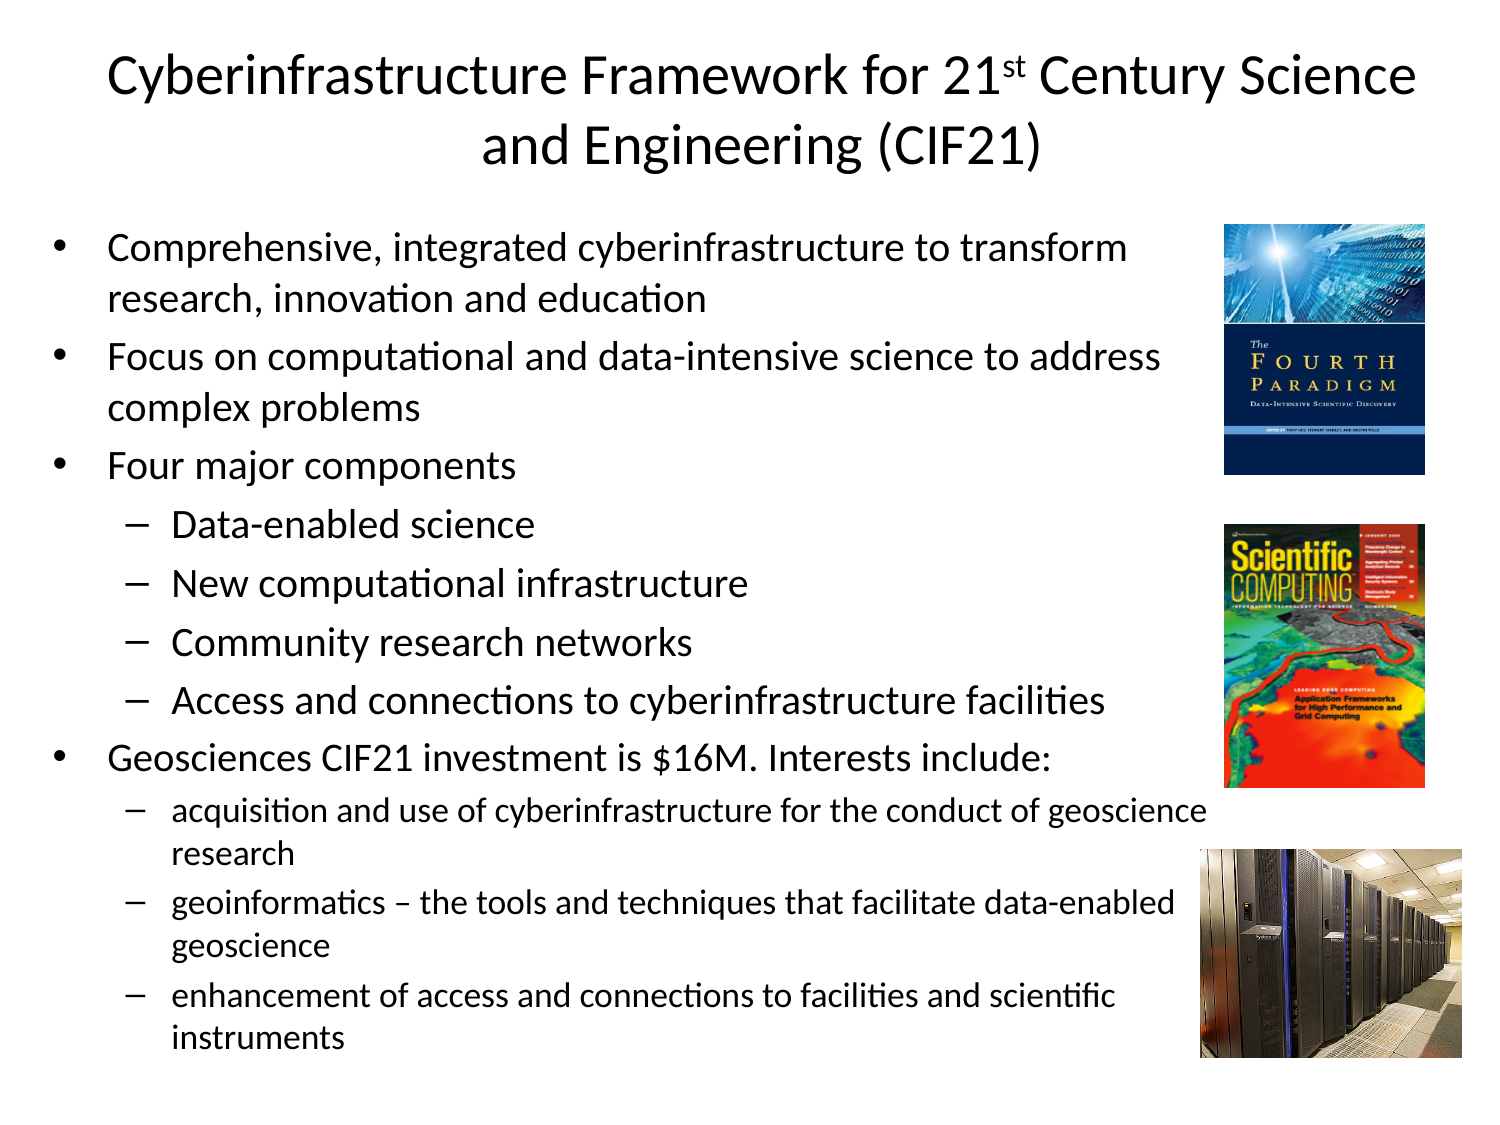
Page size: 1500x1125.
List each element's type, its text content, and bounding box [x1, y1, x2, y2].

picture [1224, 224, 1426, 476]
picture [1224, 524, 1426, 788]
list Comprehensive, integrated cyberinfrastructure to transform research, innovation and education Focus on computational and data-intensive science to address complex problems Four major components Data-enabled science New computational infrastructure Community research networks Access and connections to cyberinfrastructure facilities Geosciences CIF21 investment is $16M. Interests include: acquisition and use of cyberinfrastructure for the conduct of geoscience research geoinformatics – the tools and techniques that facilitate data-enabled geoscience enhancement of access and connections to facilities and scientific instruments [37, 212, 1238, 1075]
picture [1199, 849, 1462, 1058]
title Cyberinfrastructure Framework for 21st Century Science and Engineering (CIF21) [62, 12, 1463, 200]
